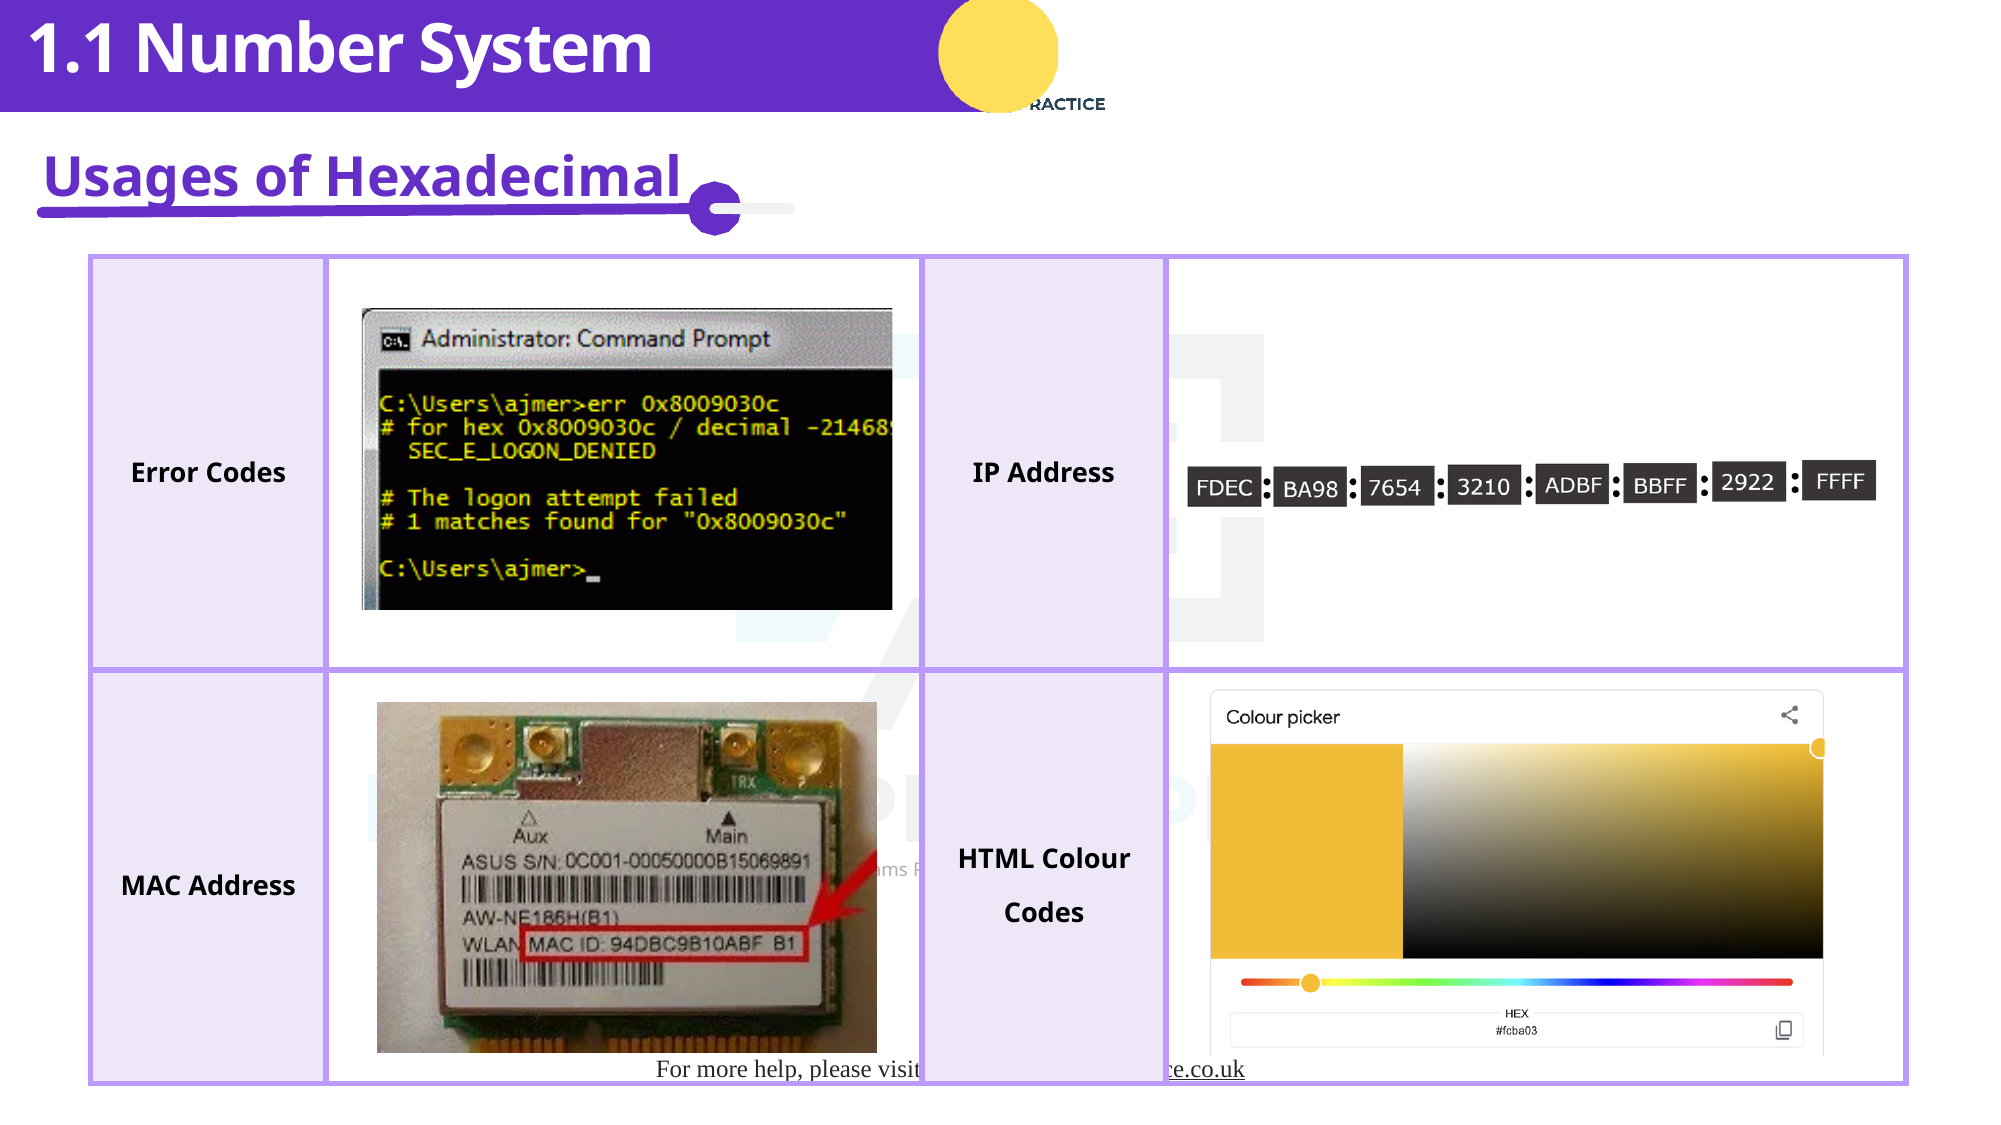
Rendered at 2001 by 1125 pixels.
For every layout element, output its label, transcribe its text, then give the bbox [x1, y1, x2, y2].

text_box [0, 0, 1013, 113]
table_header [1169, 259, 1903, 667]
text_box [1169, 442, 1888, 517]
table_header IP Address [925, 259, 1163, 667]
text_box [42, 208, 725, 219]
table_header [329, 259, 919, 667]
table_cell [1169, 673, 1903, 1081]
text_box [1013, 0, 1059, 113]
table_cell MAC Address [93, 673, 323, 1081]
table_cell HTML Colour Codes [925, 673, 1163, 1081]
text_box Usages of Hexadecimal [42, 130, 762, 208]
table_header Error Codes [93, 259, 323, 667]
table_cell [329, 673, 919, 1081]
text_box [377, 702, 877, 1053]
